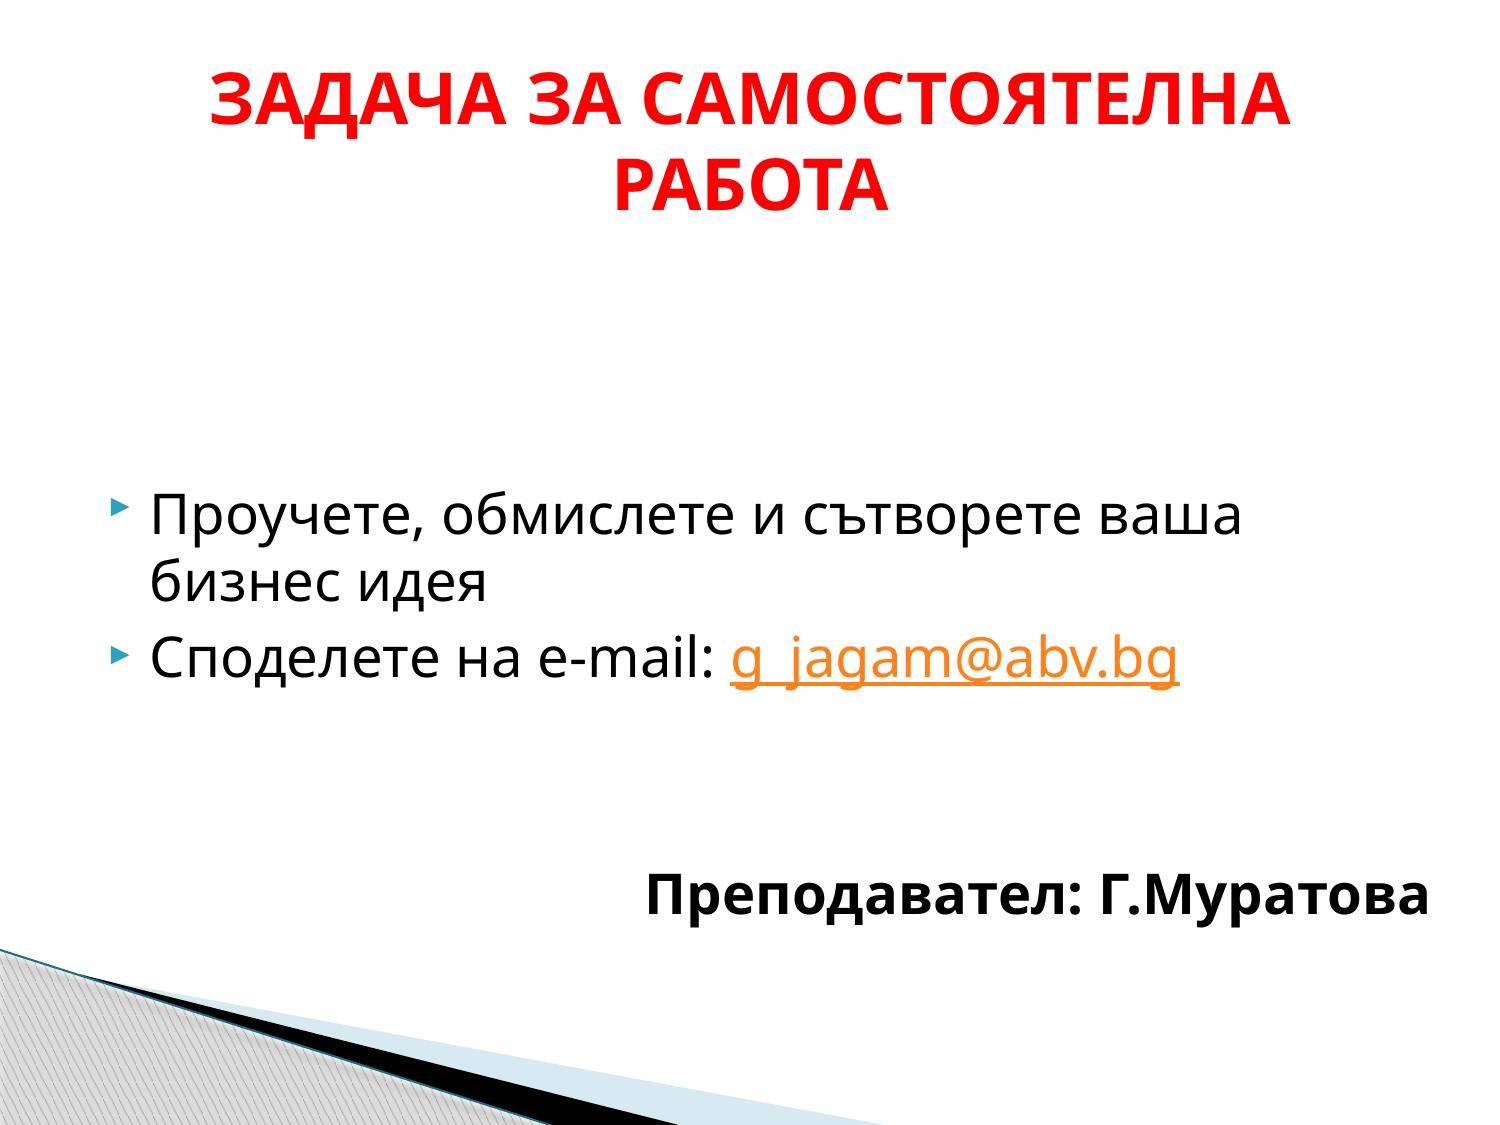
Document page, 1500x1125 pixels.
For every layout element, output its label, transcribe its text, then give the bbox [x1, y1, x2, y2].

list Проучете, обмислете и сътворете ваша бизнес идея Споделете на e-mail: g_jagam@abv.bg Преподавател: Г.Муратова [75, 243, 1447, 986]
title ЗАДАЧА ЗА САМОСТОЯТЕЛНА РАБОТА [75, 45, 1425, 233]
